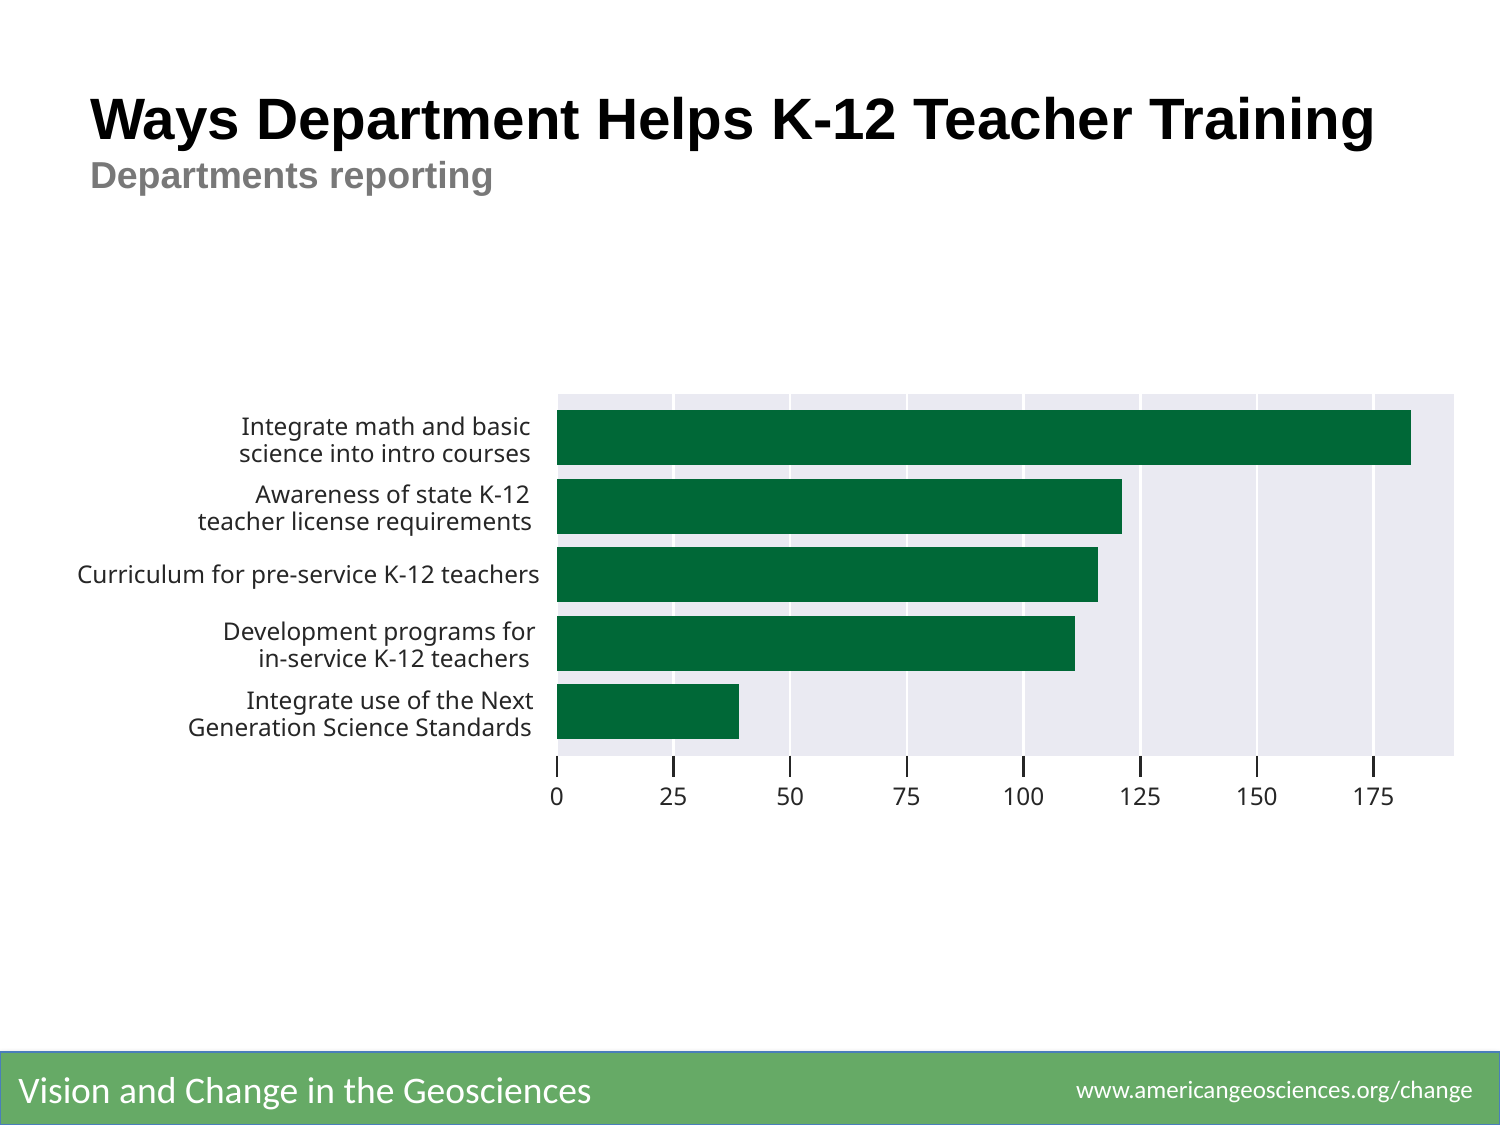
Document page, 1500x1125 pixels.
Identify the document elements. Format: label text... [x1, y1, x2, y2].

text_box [57, 278, 1485, 865]
title Ways Department Helps K-12 Teacher Training Departments reporting [75, 45, 1425, 233]
